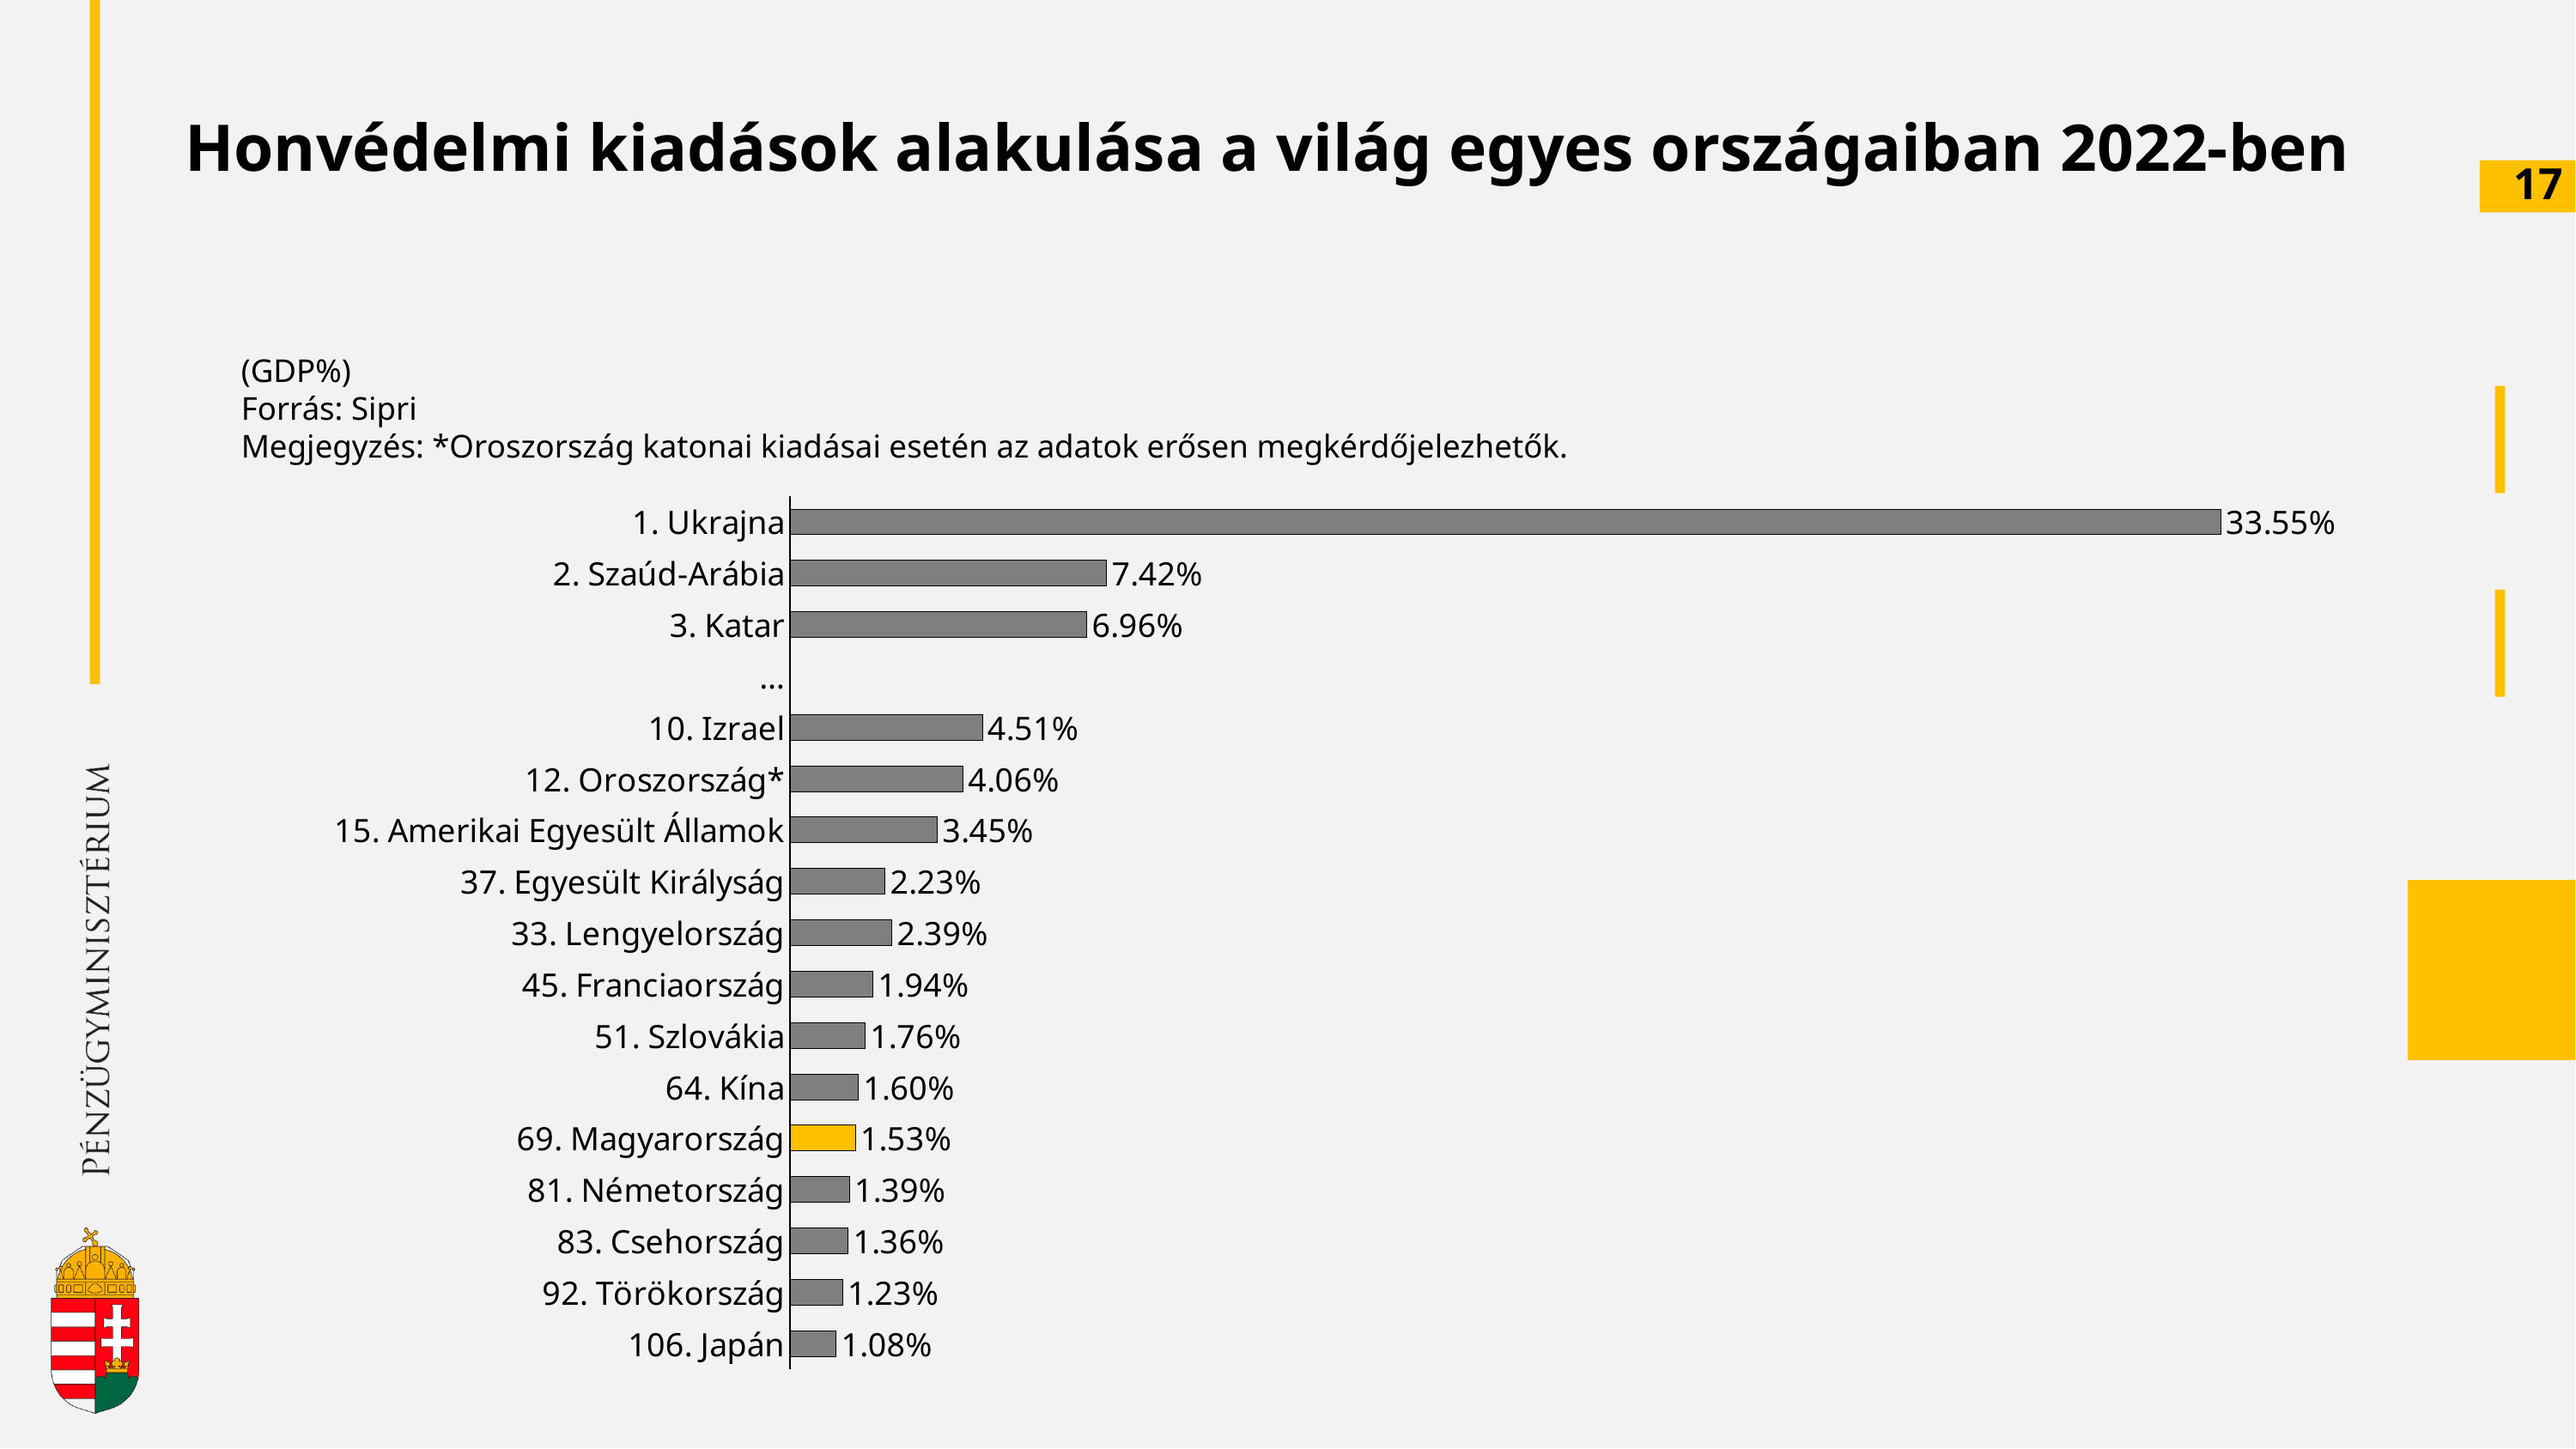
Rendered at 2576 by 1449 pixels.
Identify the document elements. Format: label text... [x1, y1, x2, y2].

picture [73, 764, 118, 1176]
slide_number 17 [2479, 160, 2576, 213]
picture [51, 1228, 139, 1414]
title Honvédelmi kiadások alakulása a világ egyes országaiban 2022-ben [171, 76, 2404, 301]
list (GDP%) Forrás: Sipri Megjegyzés: *Oroszország katonai kiadásai esetén az adatok erősen megkérdőjelezhetők. [228, 344, 2359, 472]
chart [228, 476, 2359, 1390]
